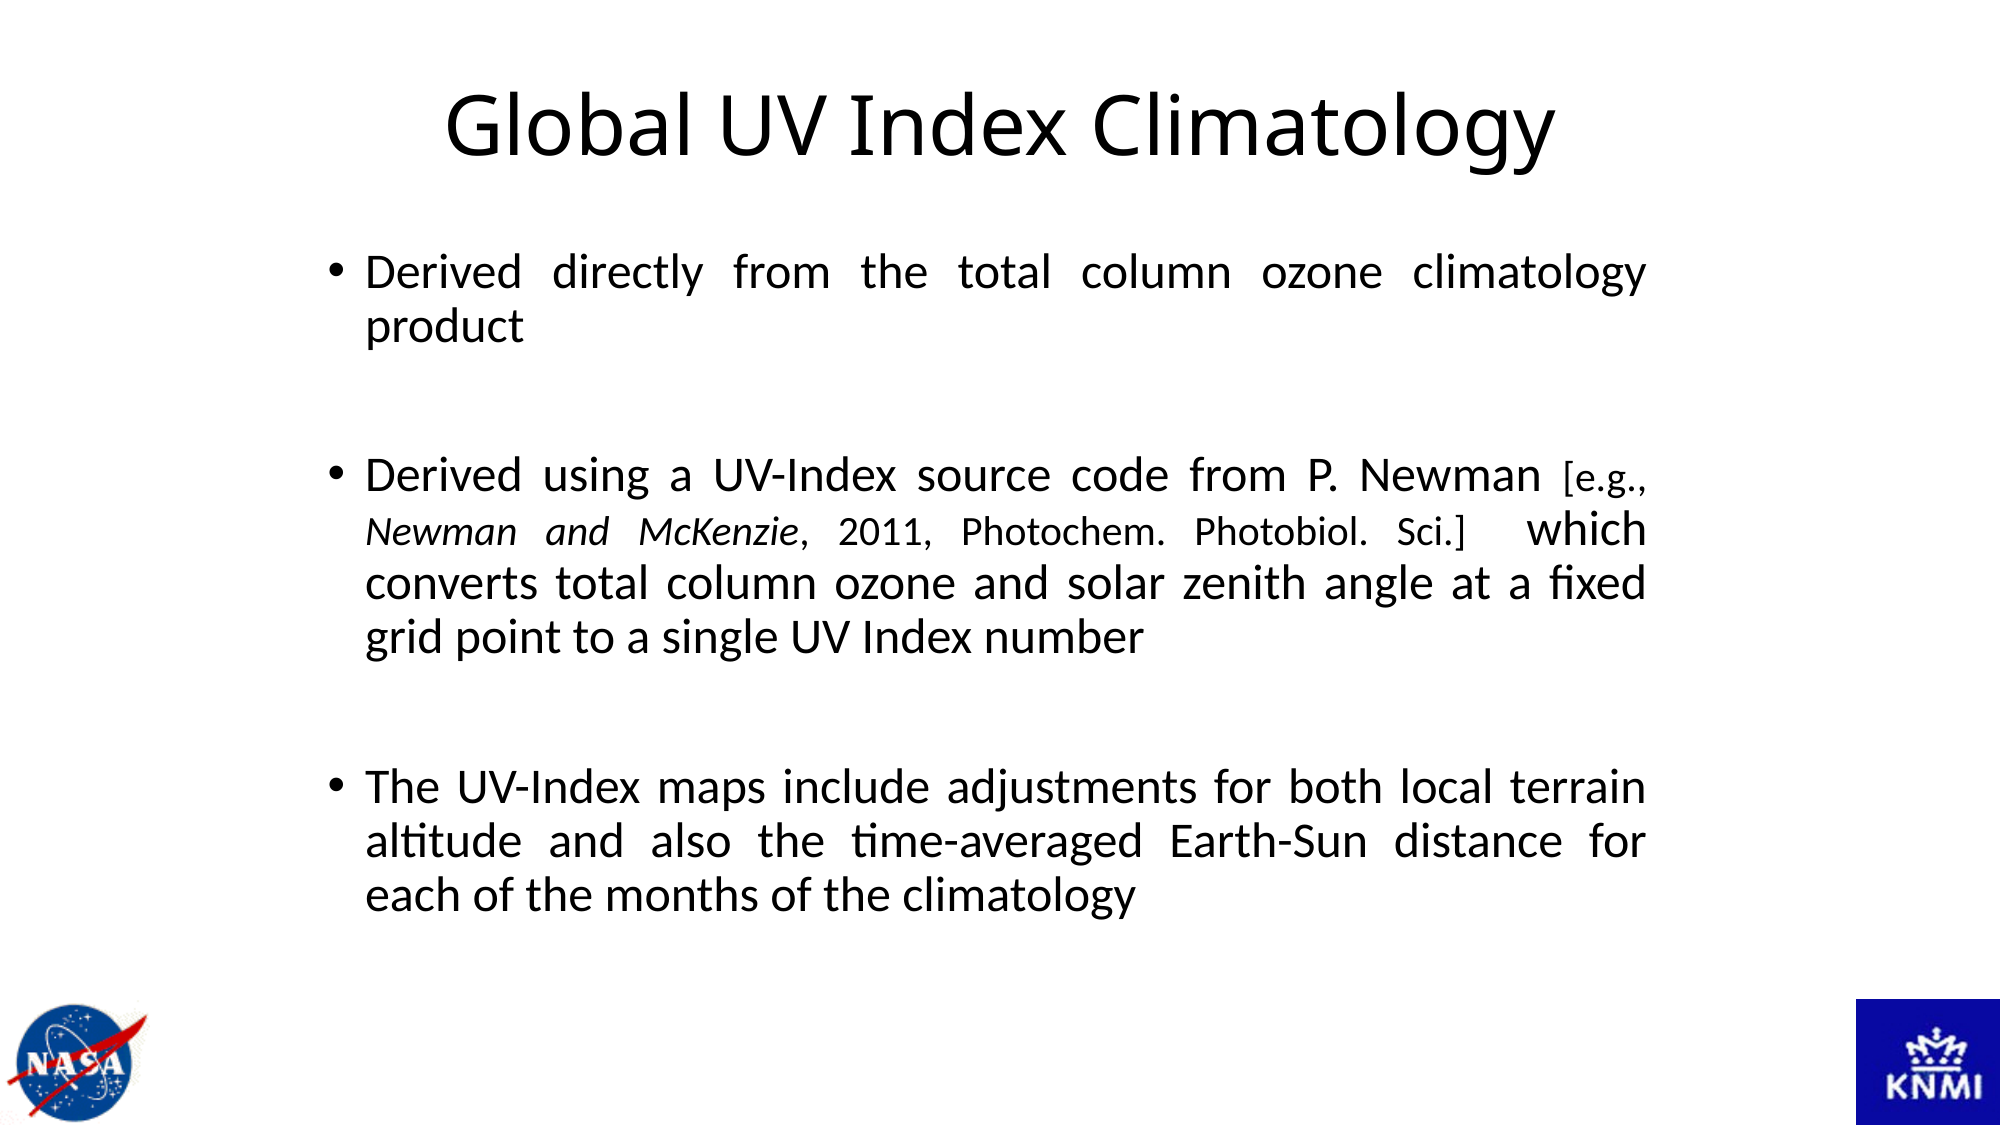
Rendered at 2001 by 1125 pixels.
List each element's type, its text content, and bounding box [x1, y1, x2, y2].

picture [1855, 999, 2000, 1125]
title Global UV Index Climatology [324, 45, 1675, 213]
list Derived directly from the total column ozone climatology product Derived using a UV-Index source code from P. Newman [e.g., Newman and McKenzie, 2011, Photochem. Photobiol. Sci.] which converts total column ozone and solar zenith angle at a fixed grid point to a single UV Index number The UV-Index maps include adjustments for both local terrain altitude and also the time-averaged Earth-Sun distance for each of the months of the climatology [312, 237, 1663, 975]
picture [0, 999, 150, 1125]
